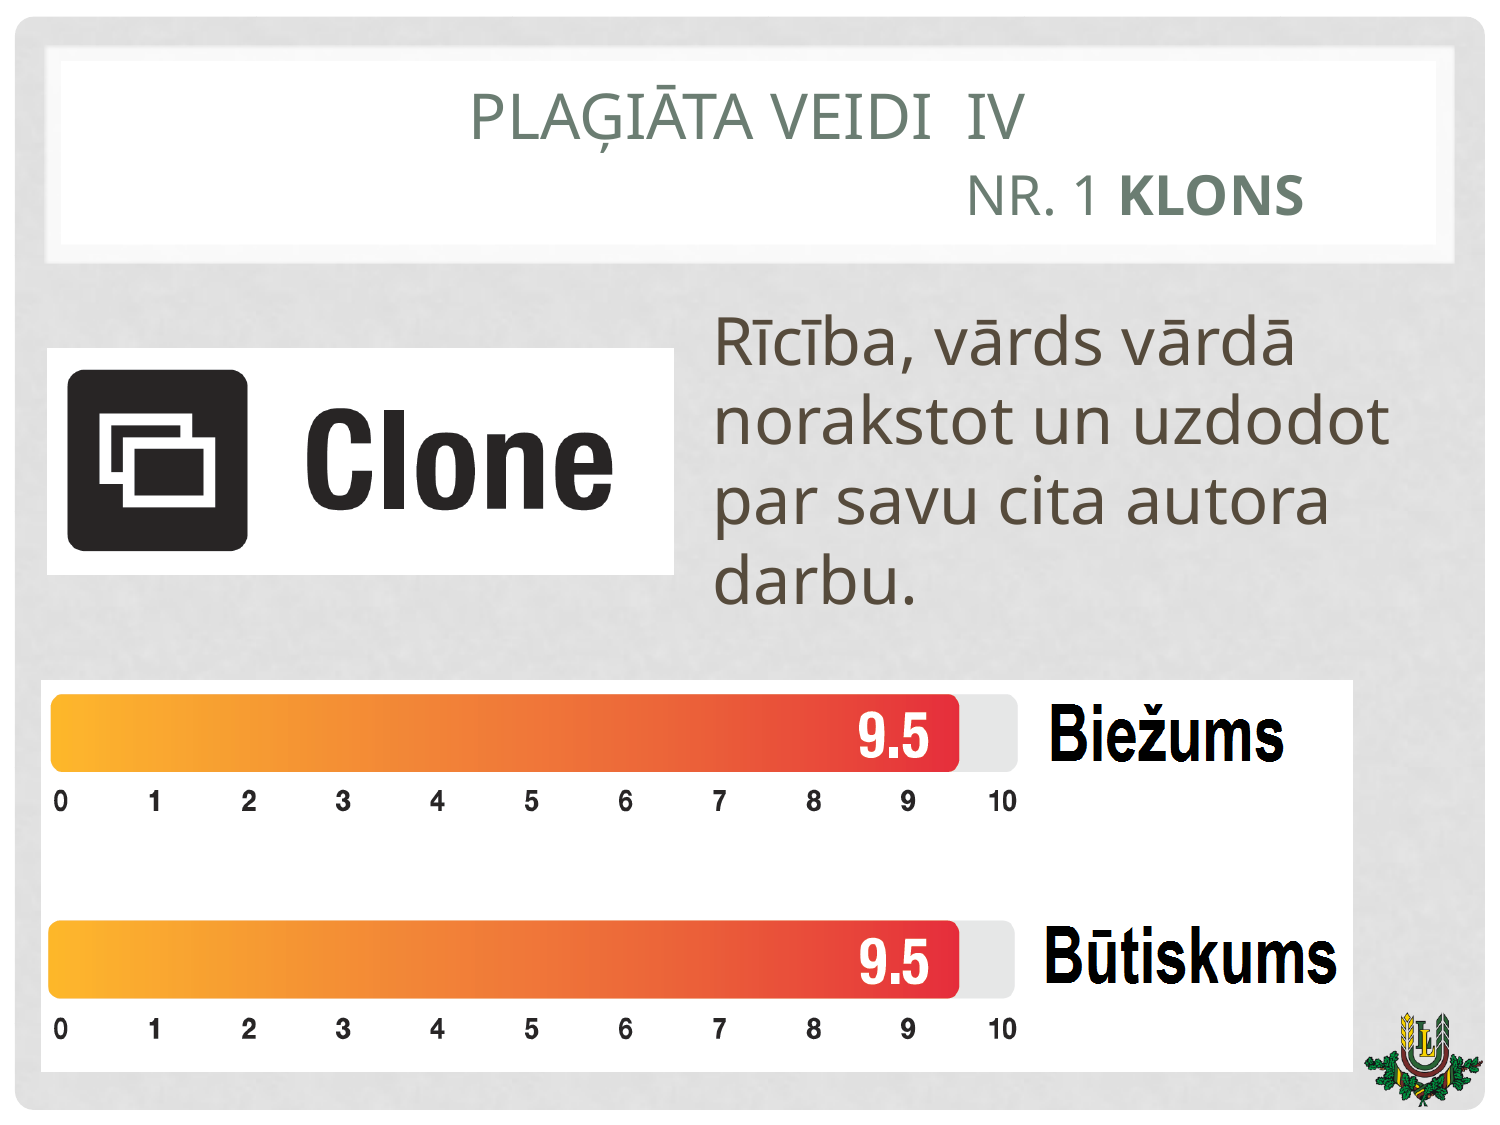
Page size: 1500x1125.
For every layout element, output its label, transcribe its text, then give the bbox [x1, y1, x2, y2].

picture [46, 348, 674, 575]
picture [40, 680, 1353, 1073]
text_box Rīcība, vārds vārdā norakstot un uzdodot par savu cita autora darbu. [679, 290, 1459, 646]
title Plaģiāta veidi IV Nr. 1 klons [69, 66, 1425, 238]
picture [1364, 1012, 1483, 1107]
